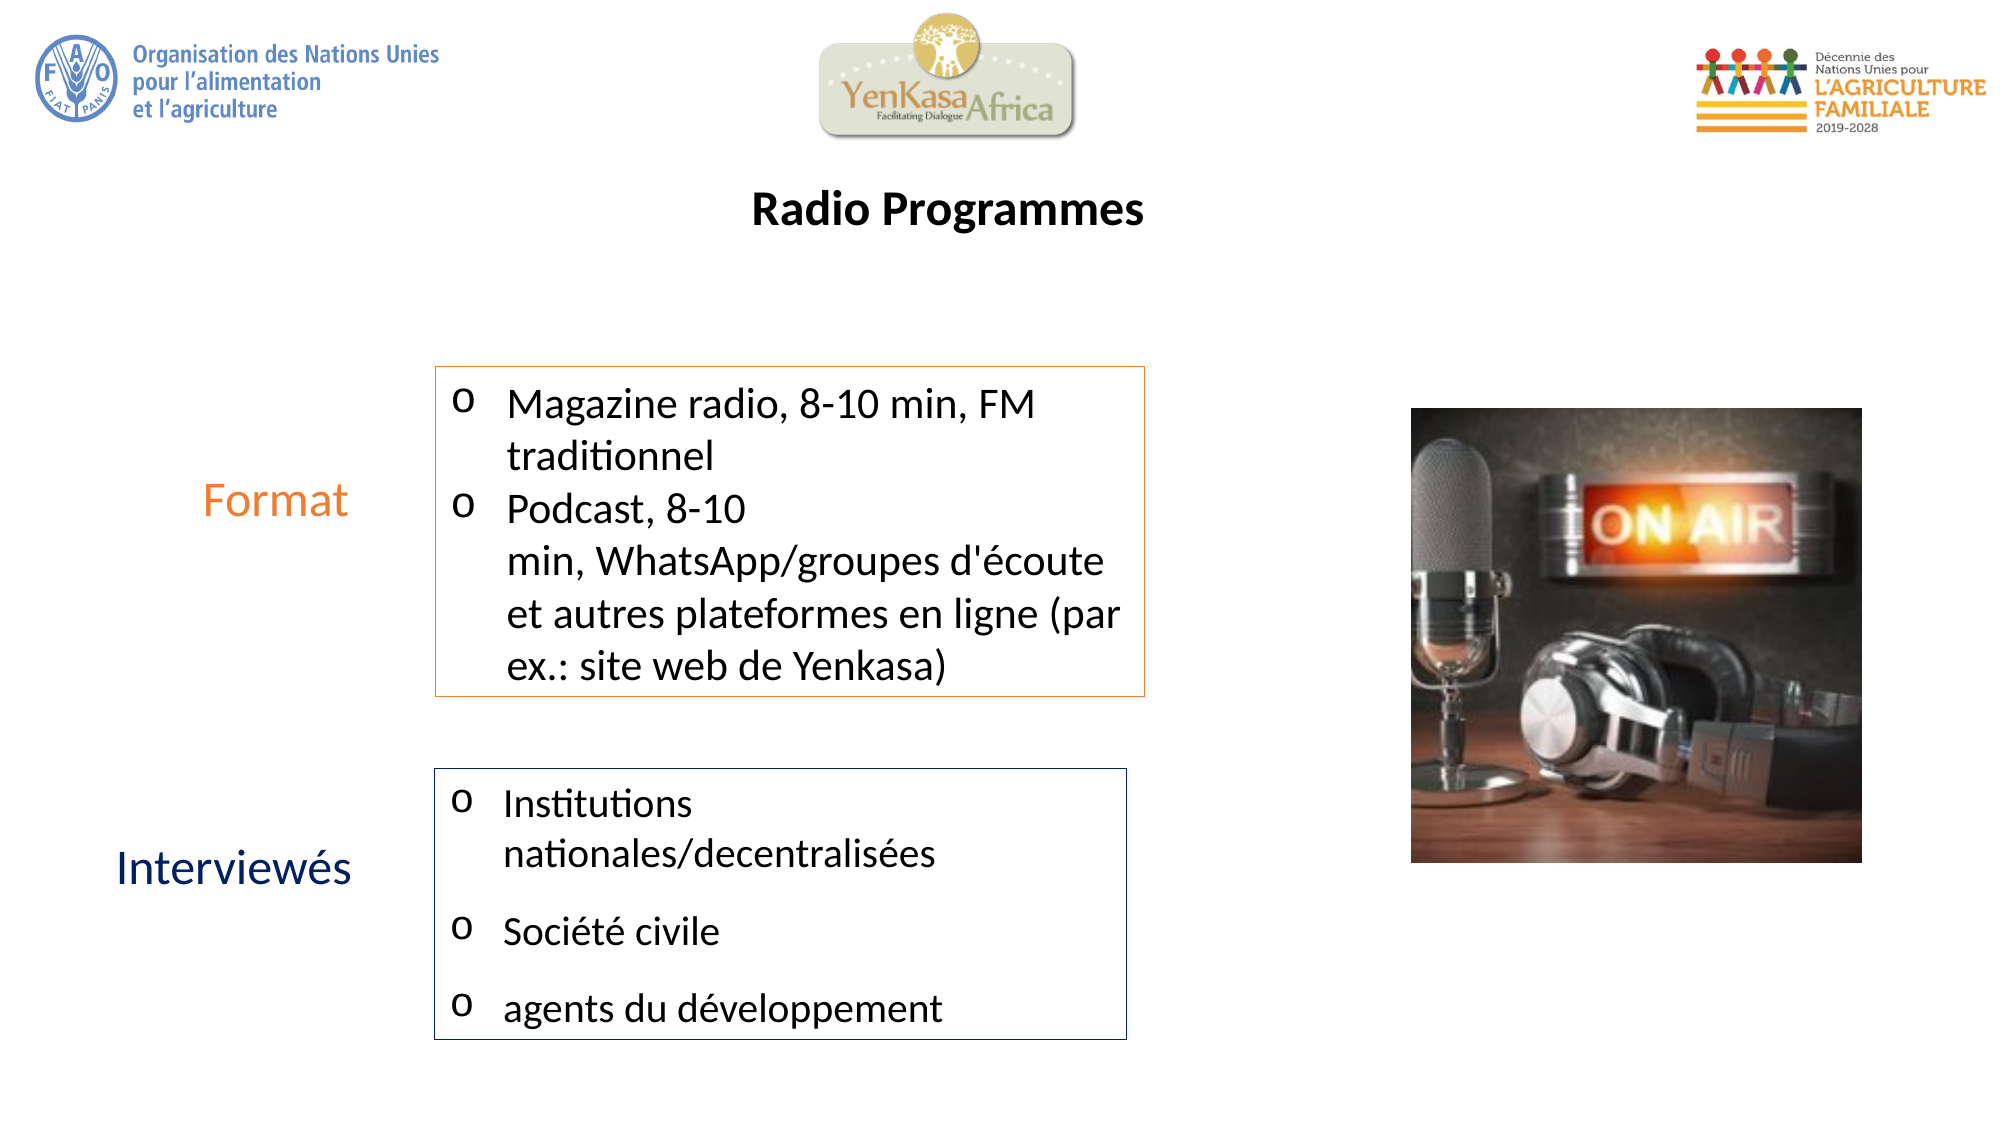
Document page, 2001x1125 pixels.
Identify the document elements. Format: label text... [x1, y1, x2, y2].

picture [1411, 408, 1862, 863]
picture [1685, 14, 2000, 143]
picture [0, 2, 472, 159]
text_box Institutions nationales/decentralisées Société civile agents du développement [434, 768, 1127, 1040]
title Radio Programmes [708, 152, 1188, 267]
text_box Interviewés [81, 826, 379, 902]
picture [817, 12, 1078, 141]
text_box Format [112, 458, 365, 534]
text_box Magazine radio, 8-10 min, FM traditionnel Podcast, 8-10 min, WhatsApp/groupes d'écoute et autres plateformes en ligne (par ex.: site web de Yenkasa) [435, 366, 1145, 697]
